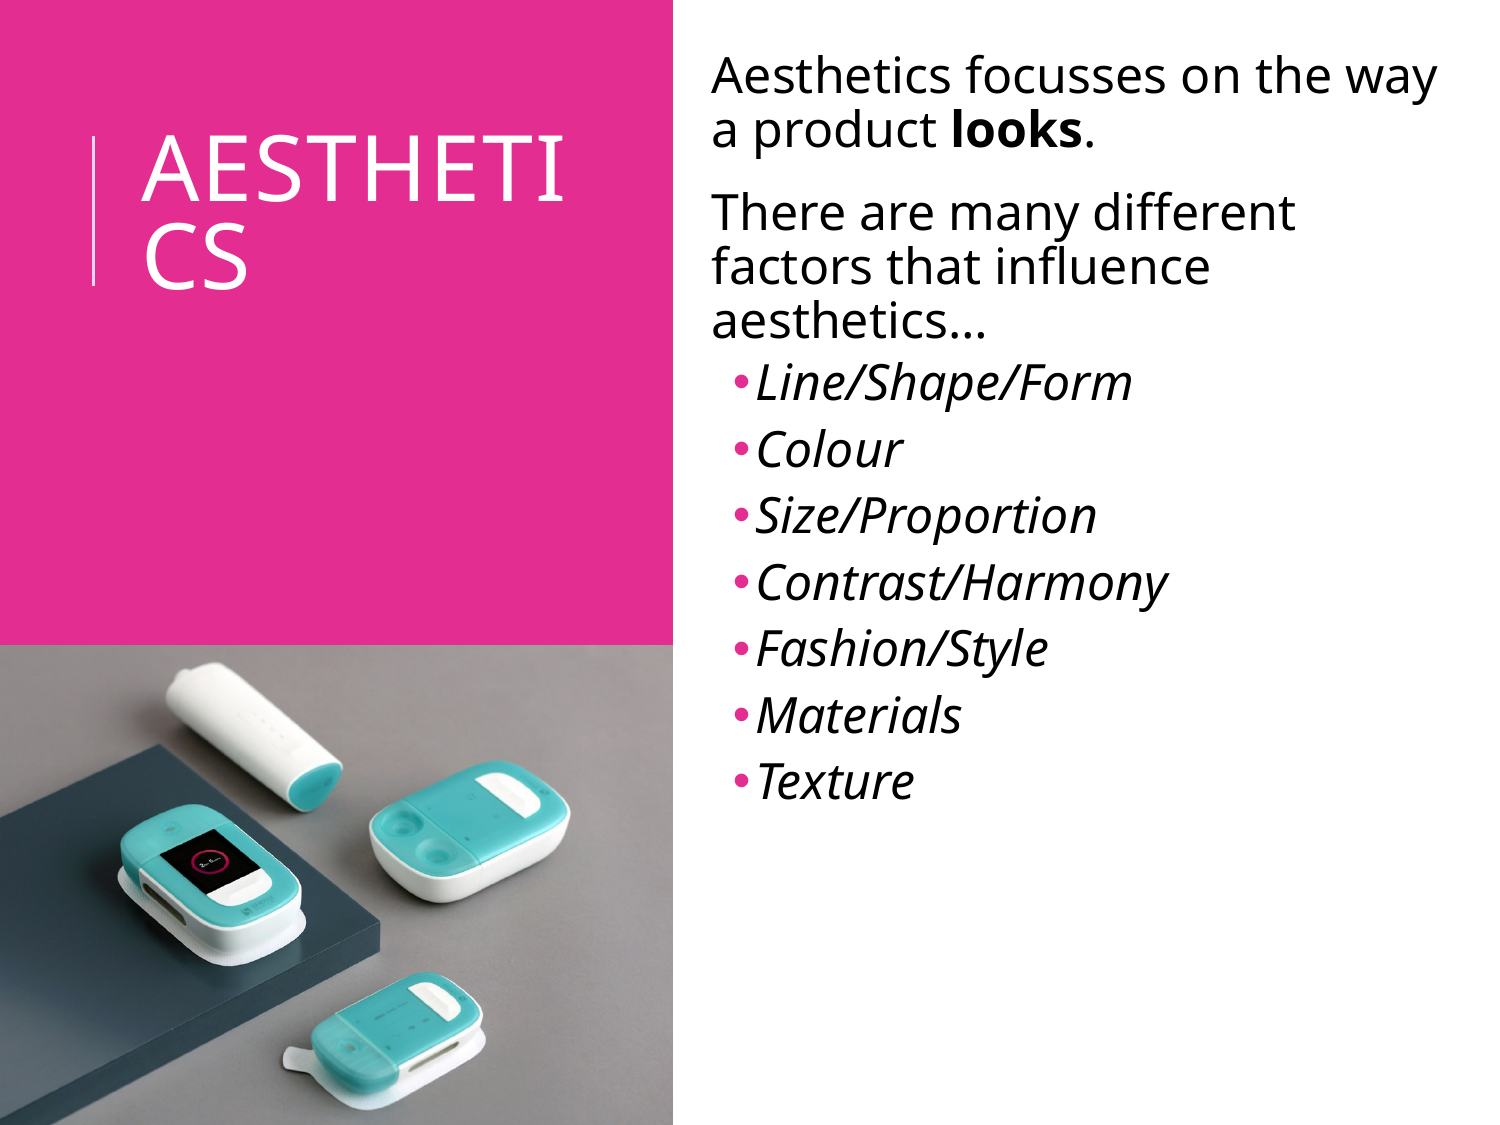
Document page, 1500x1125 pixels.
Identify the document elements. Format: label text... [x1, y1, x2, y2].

picture [0, 644, 674, 1125]
text_box [0, 0, 674, 642]
list Aesthetics focusses on the way a product looks. There are many different factors that influence aesthetics… Line/Shape/Form Colour Size/Proportion Contrast/Harmony Fashion/Style Materials Texture [704, 42, 1459, 1106]
title aesthetics [126, 96, 591, 342]
